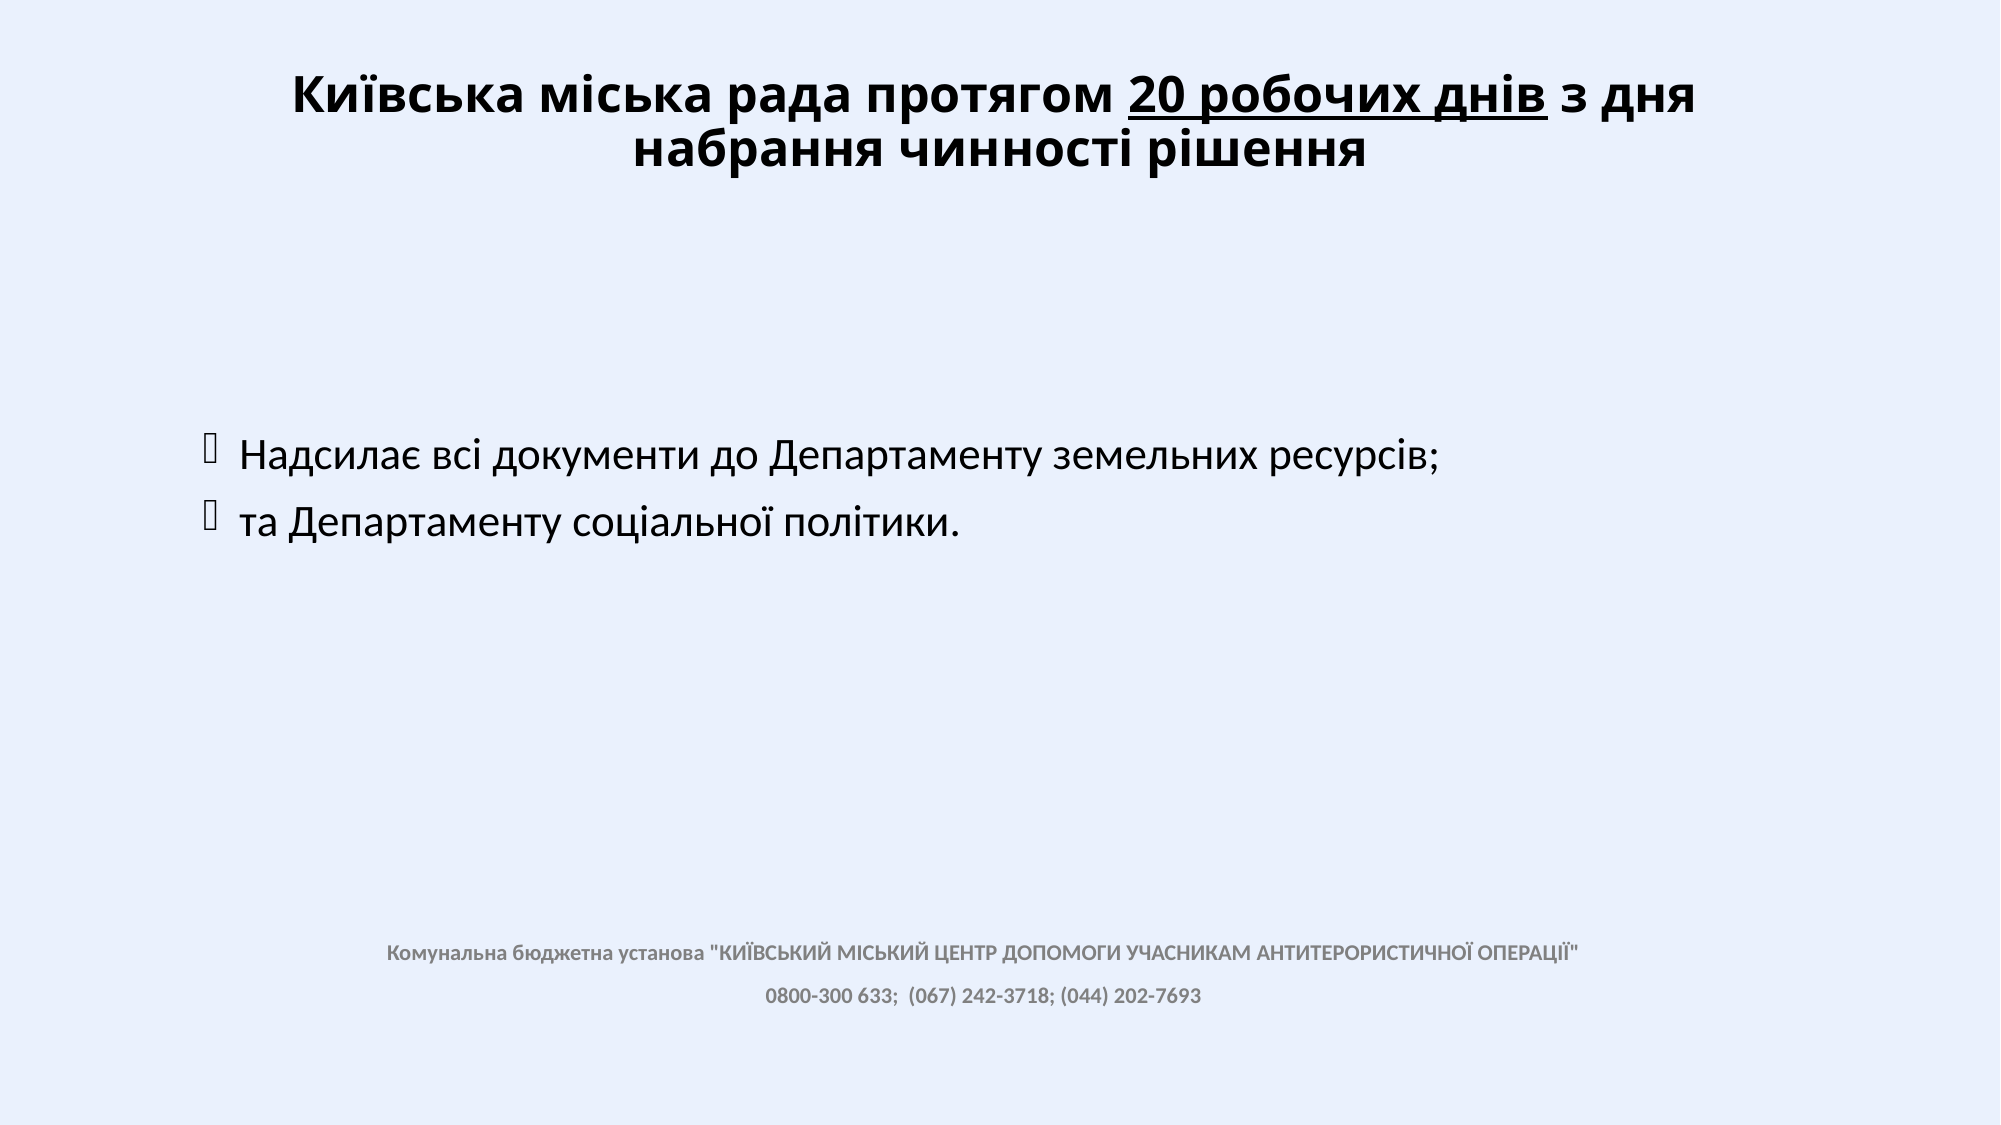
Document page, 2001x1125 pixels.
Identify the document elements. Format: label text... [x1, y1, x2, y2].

list Надсилає всі документи до Департаменту земельних ресурсів; та Департаменту соціальної політики. Комунальна бюджетна установа "КИЇВСЬКИЙ МІСЬКИЙ ЦЕНТР ДОПОМОГИ УЧАСНИКАМ АНТИТЕРОРИСТИЧНОЇ ОПЕРАЦІЇ" 0800-300 633; (067) 242-3718; (044) 202-7693 [187, 423, 1780, 1022]
title Київська міська рада протягом 20 робочих днів з дня набрання чинності рішення [138, 60, 1864, 278]
